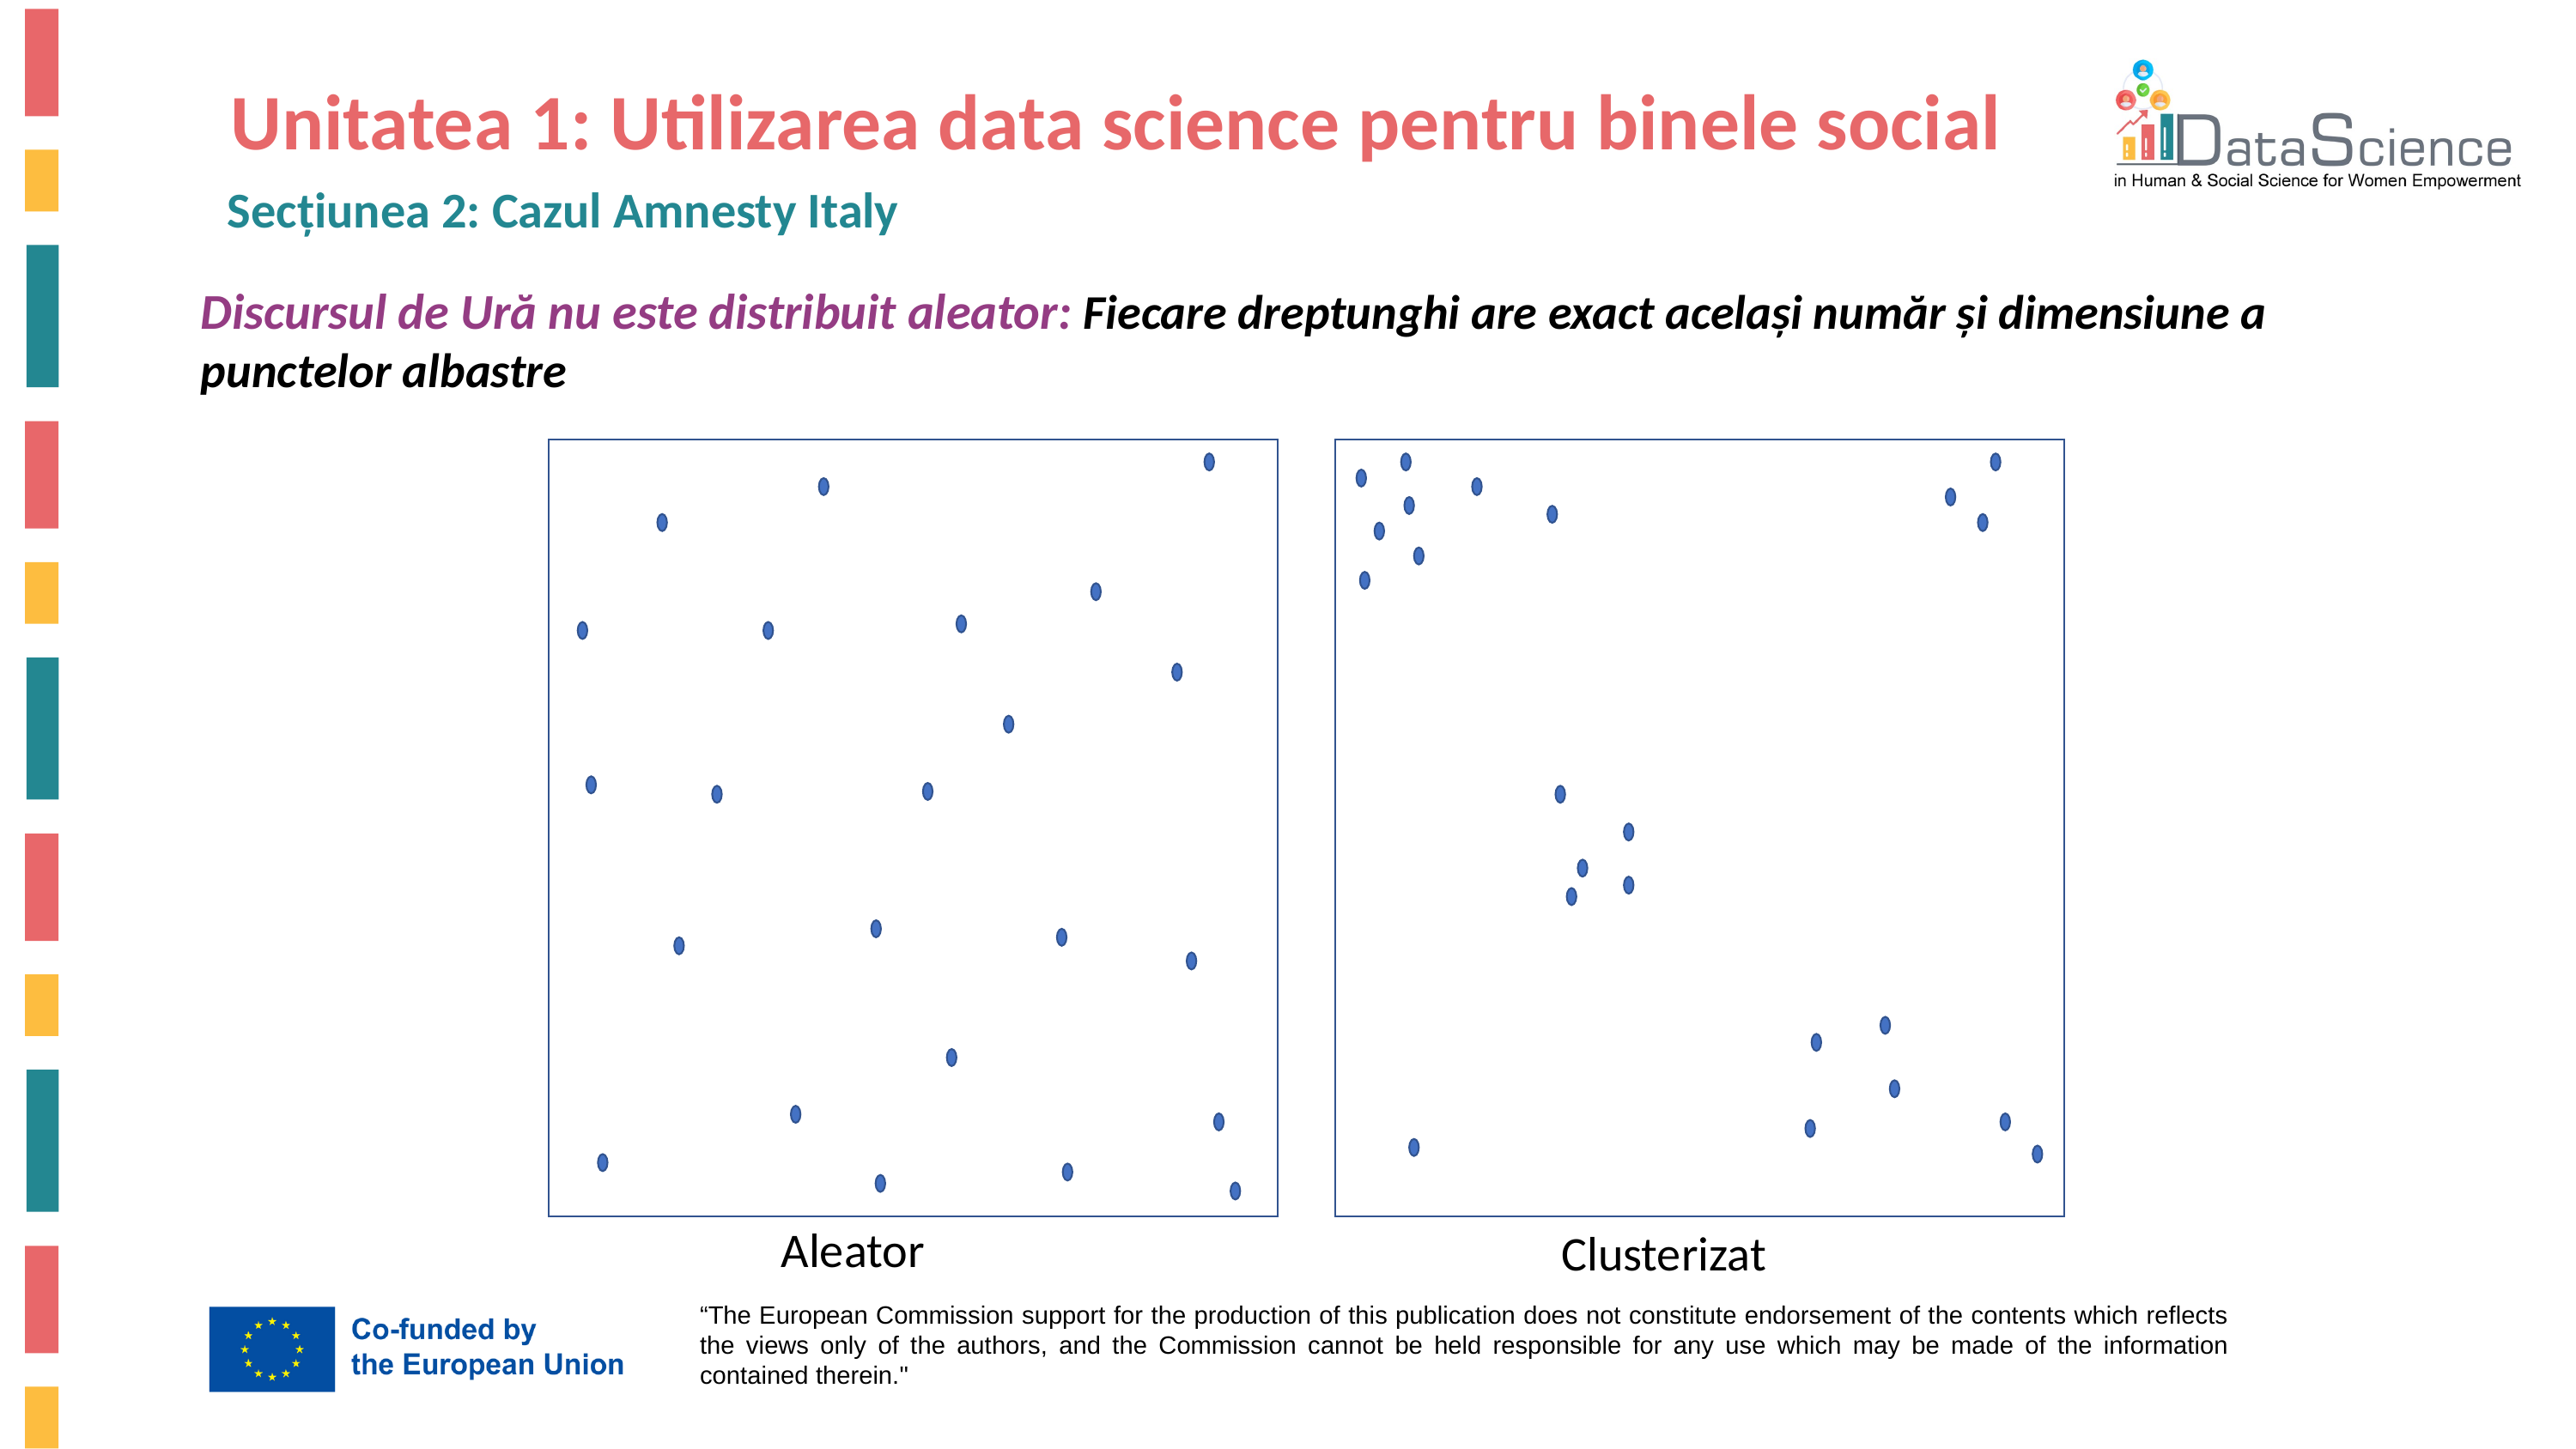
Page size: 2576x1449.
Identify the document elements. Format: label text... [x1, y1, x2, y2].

picture [204, 1301, 655, 1397]
text_box Discursul de Ură nu este distribuit aleator: Fiecare dreptunghi are exact același număr și dimensiune a punctelor albastre [187, 272, 2389, 404]
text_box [548, 440, 2065, 1217]
picture [2114, 58, 2522, 191]
text_box Secțiunea 2: Cazul Amnesty Italy [214, 171, 1629, 245]
list [467, 404, 2068, 1288]
text_box Aleator [768, 1225, 1177, 1283]
text_box Unitatea 1: Utilizarea data science pentru binele social [217, 64, 2292, 173]
text_box Clusterizat [1548, 1225, 1958, 1288]
